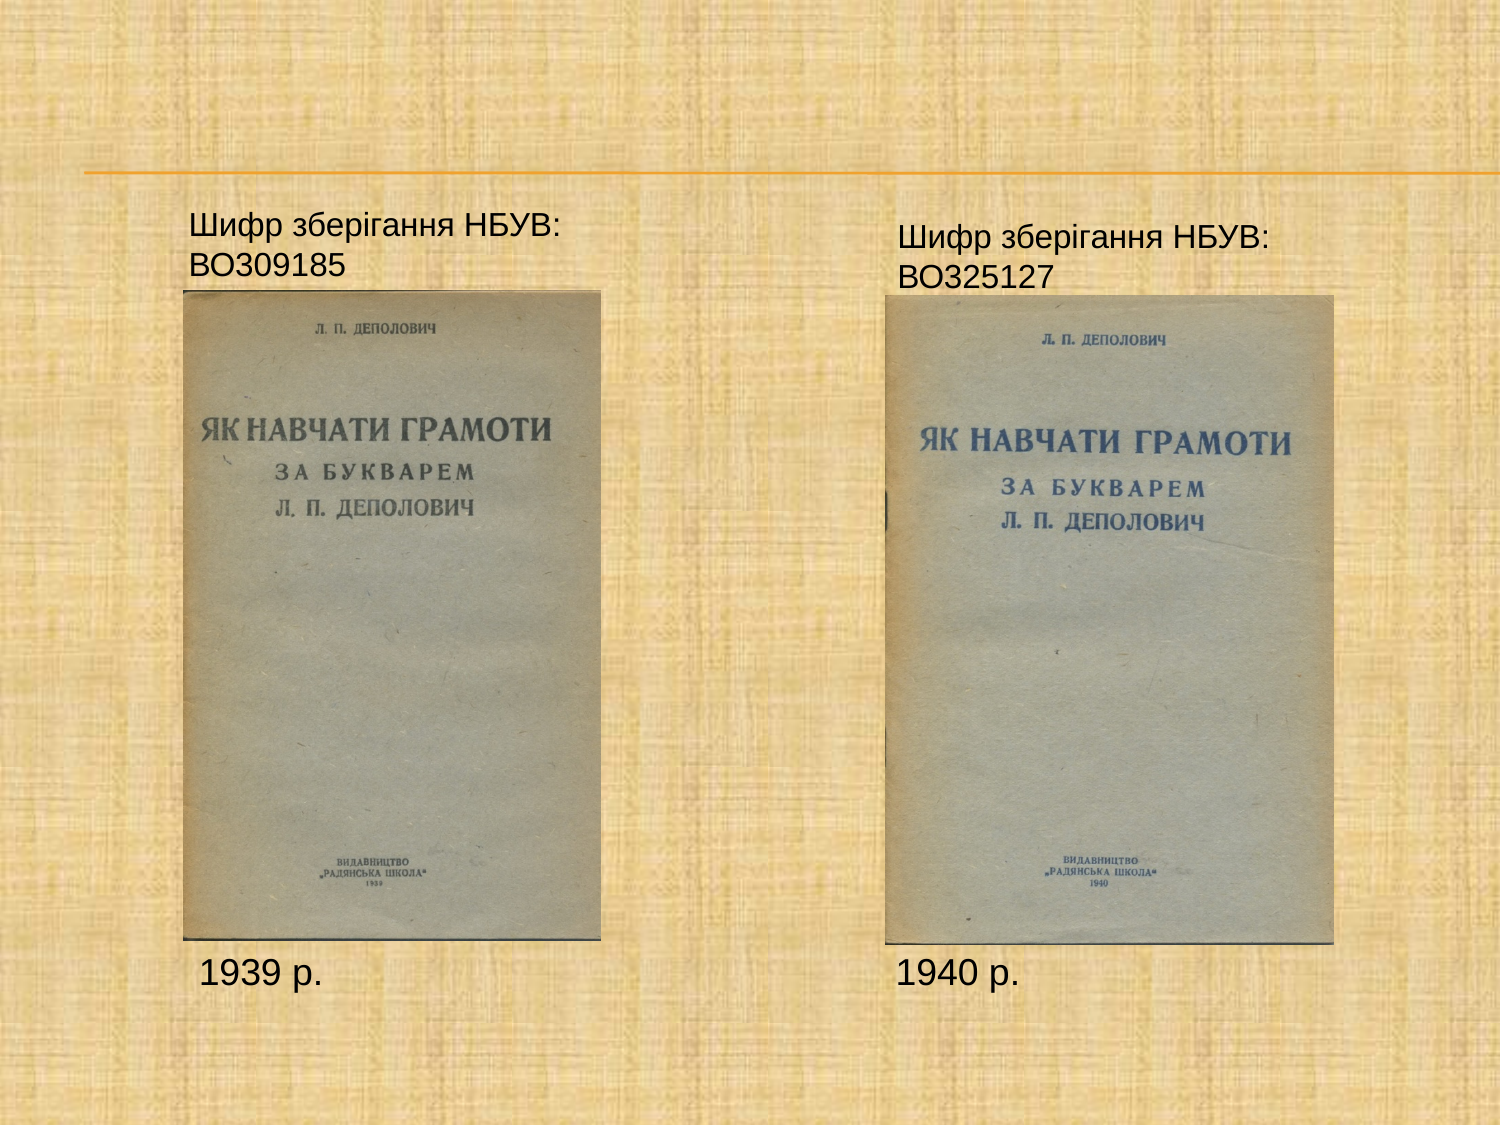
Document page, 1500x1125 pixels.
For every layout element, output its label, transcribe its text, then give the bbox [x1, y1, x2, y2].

text_box 1940 р. [880, 949, 1036, 1001]
text_box Шифр зберігання НБУВ: ВО325127 [882, 208, 1286, 289]
text_box Шифр зберігання НБУВ: ВО309185 [173, 196, 577, 291]
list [184, 292, 601, 940]
picture [0, 0, 1500, 1125]
text_box 1939 р. [183, 947, 339, 1001]
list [887, 297, 1334, 944]
